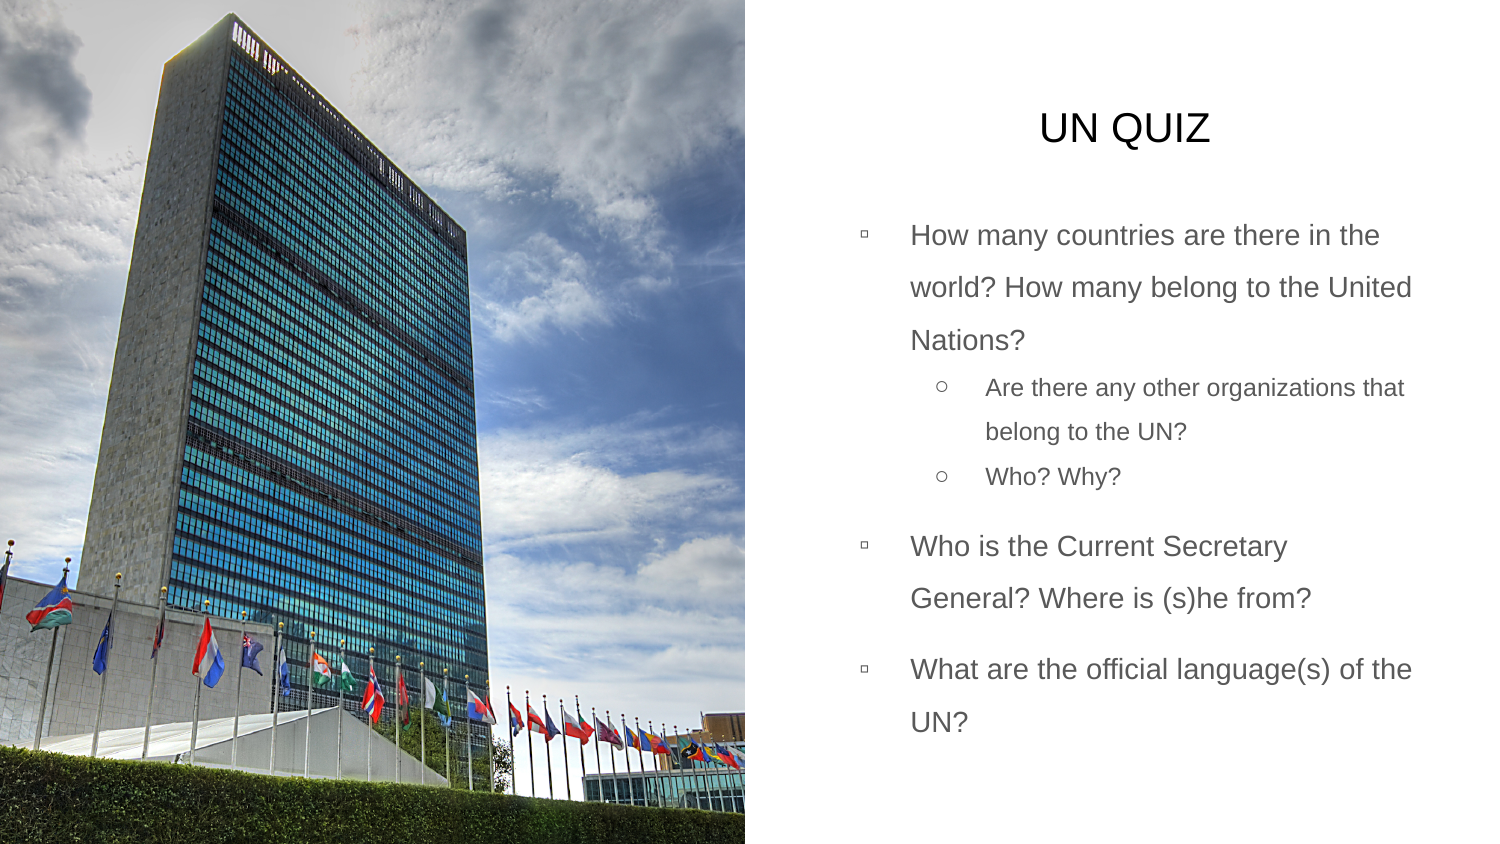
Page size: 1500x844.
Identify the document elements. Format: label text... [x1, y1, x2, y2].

list How many countries are there in the world? How many belong to the United Nations? Are there any other organizations that belong to the UN? Who? Why? Who is the Current Secretary General? Where is (s)he from? What are the official language(s) of the UN? [820, 183, 1430, 730]
title UN QUIZ [866, 25, 1384, 167]
picture [0, 0, 746, 844]
